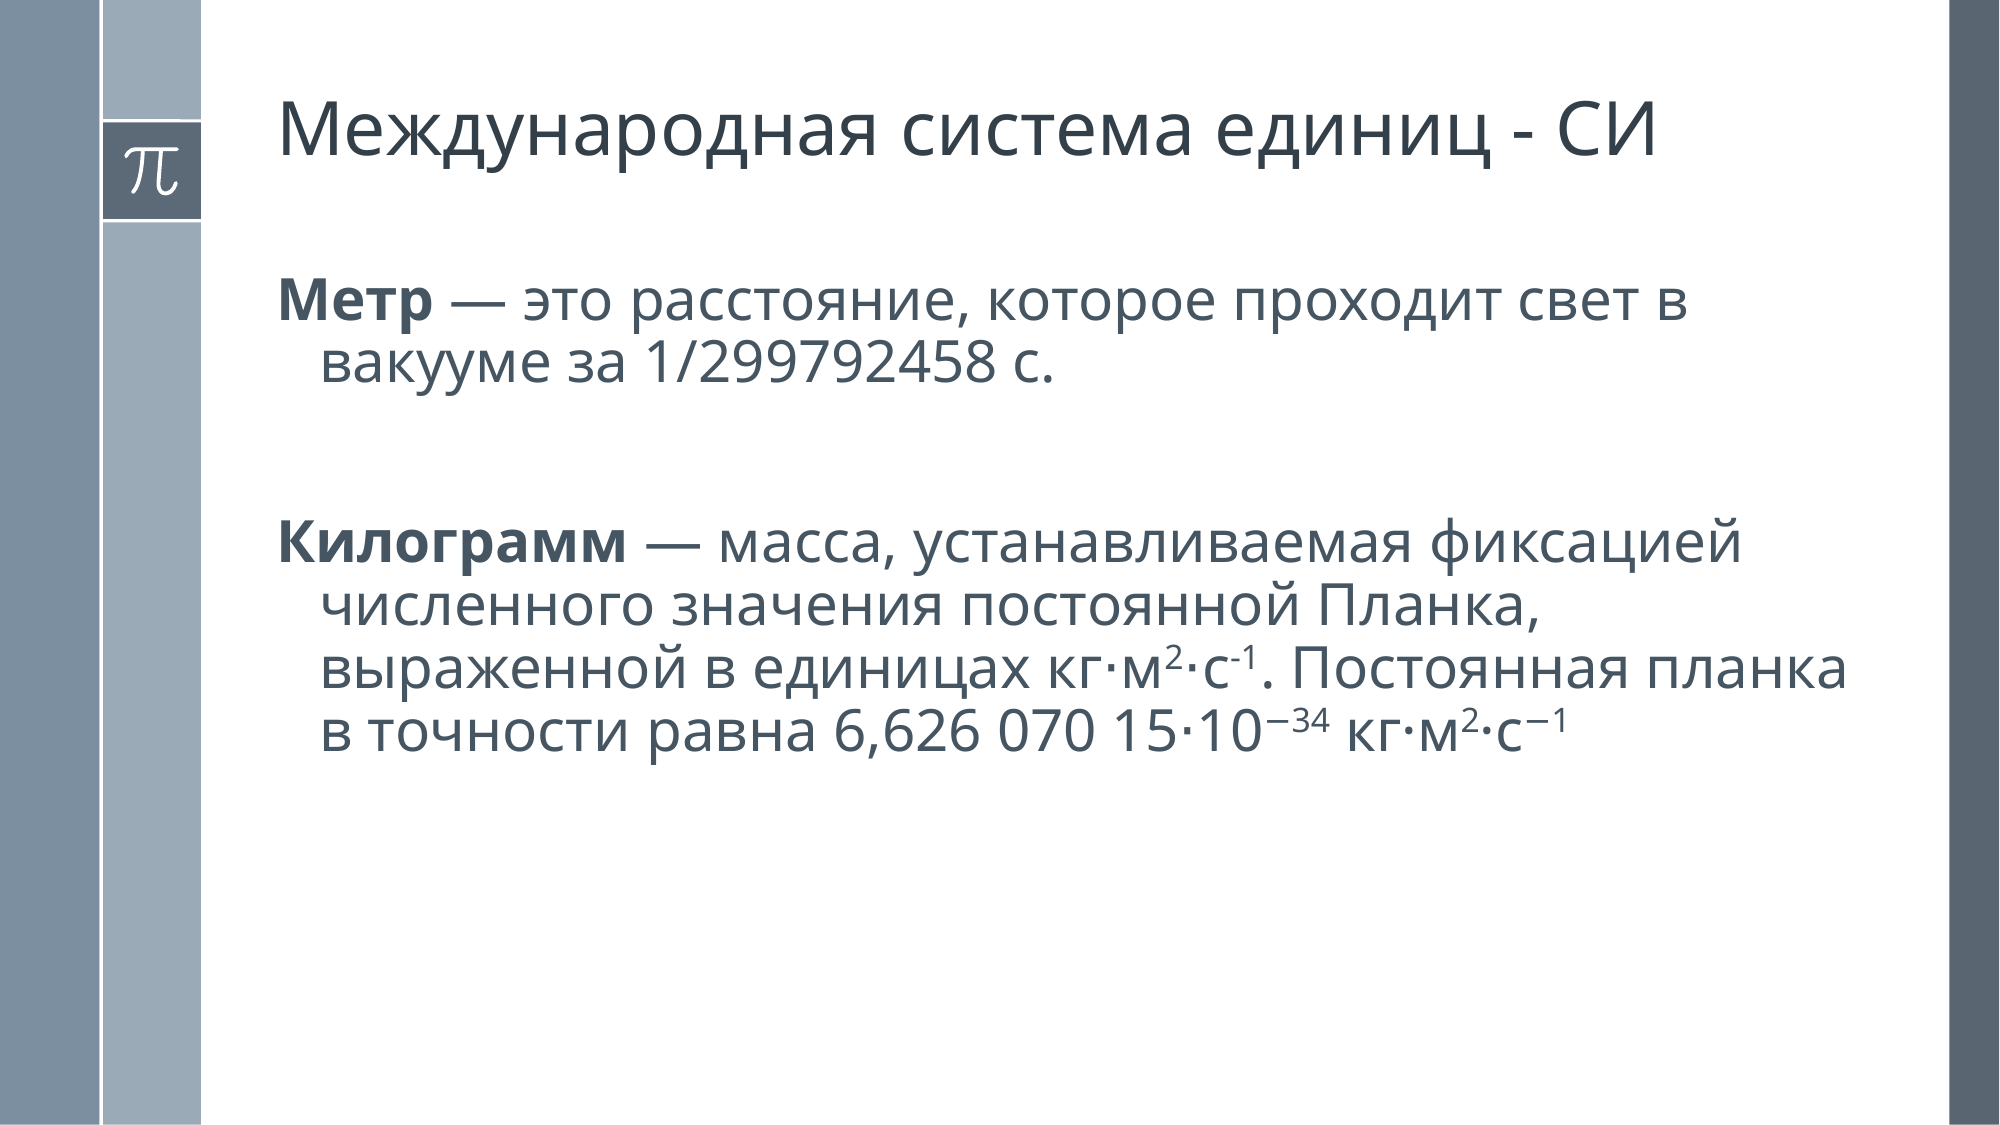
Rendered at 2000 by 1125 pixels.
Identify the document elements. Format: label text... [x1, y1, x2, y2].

text_box Международная система единиц - СИ [261, 29, 1866, 233]
text_box Метр — это расстояние, которое проходит свет в вакууме за 1/299792458 с. Килограмм — масса, устанавливаемая фиксацией численного значения постоянной Планка, выраженной в единицах кг·м2·с-1. Постоянная планка в точности равна 6,626 070 15⋅10−34 кг·м2·с−1 [261, 262, 1866, 1013]
